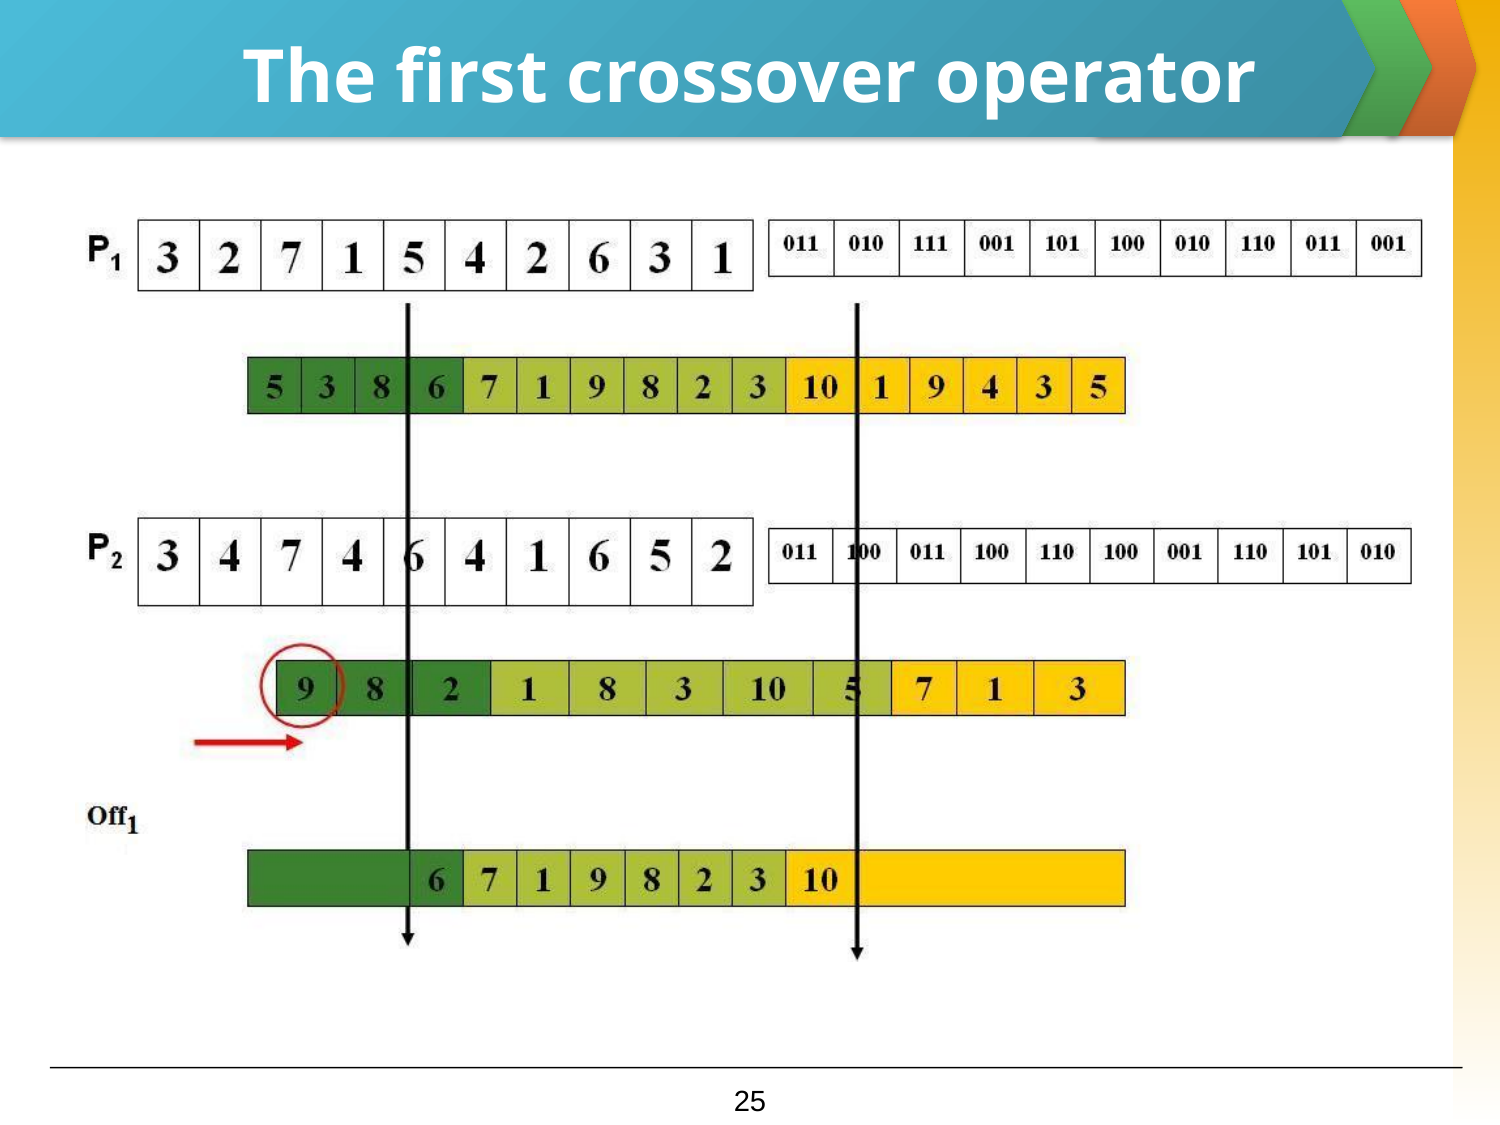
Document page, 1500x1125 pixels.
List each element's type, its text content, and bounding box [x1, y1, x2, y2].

slide_number 24 [574, 1074, 926, 1113]
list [74, 217, 1426, 963]
title The first crossover operator [75, 21, 1425, 125]
